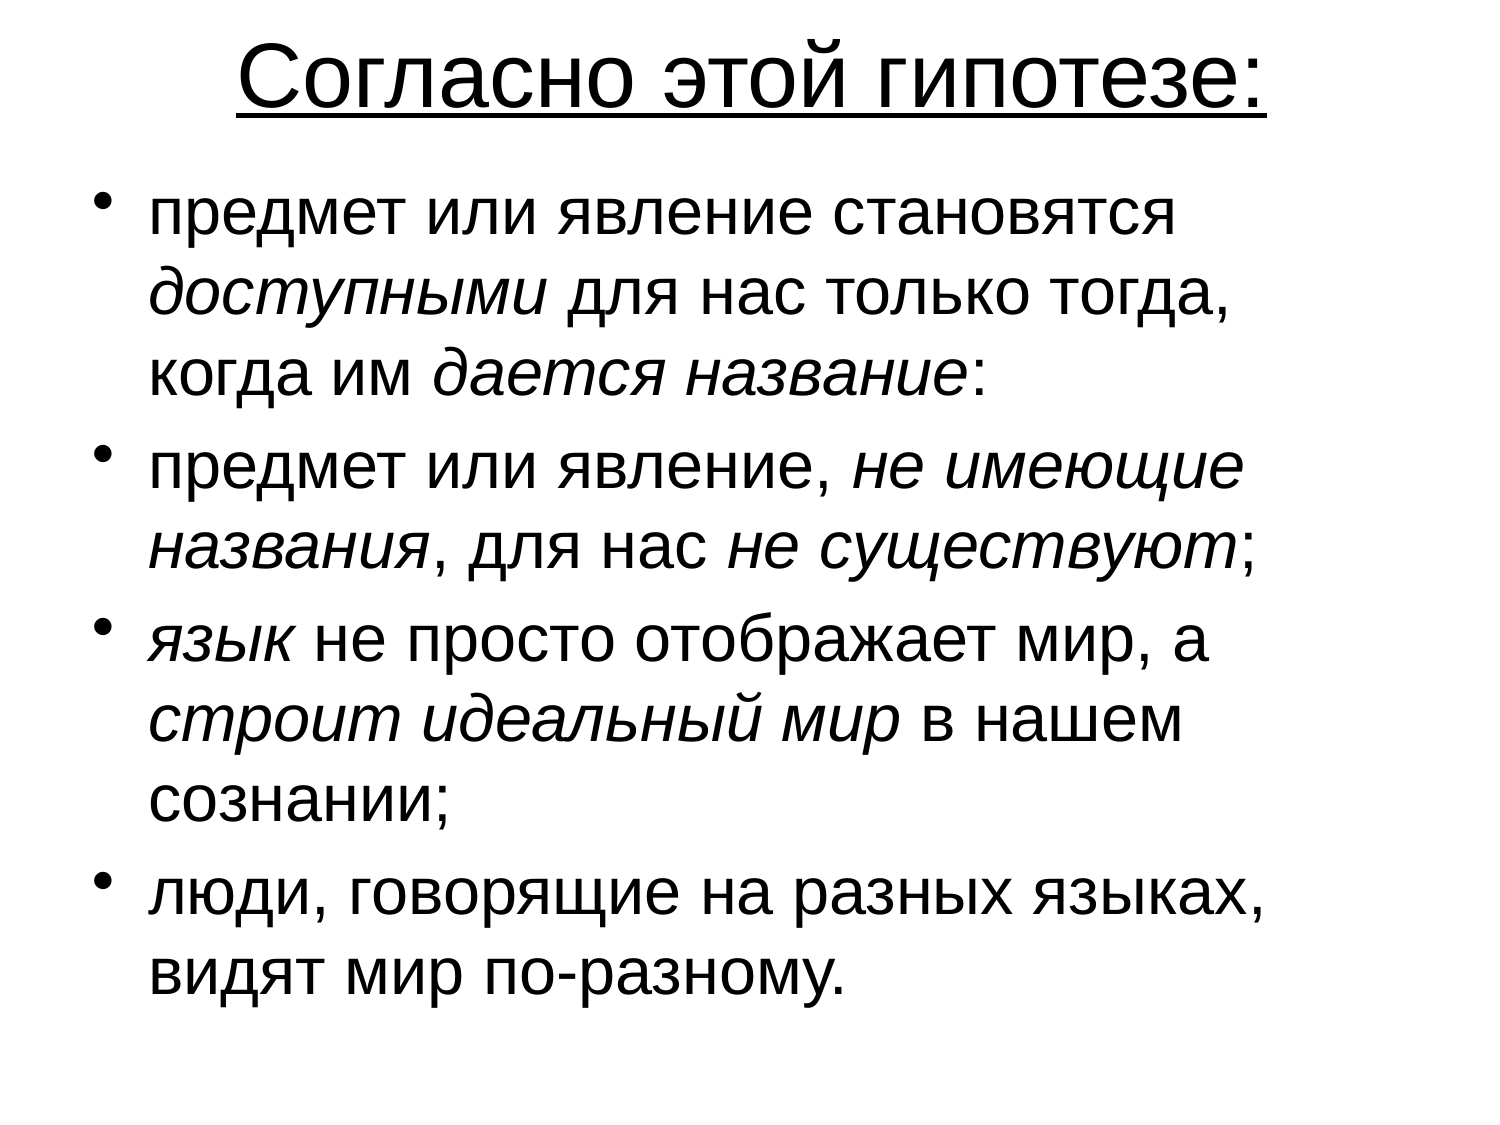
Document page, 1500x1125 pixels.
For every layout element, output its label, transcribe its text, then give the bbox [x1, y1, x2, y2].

title Согласно этой гипотезе: [76, 19, 1427, 124]
list предмет или явление становятся доступными для нас только тогда, когда им дается название: предмет или явление, не имеющие названия, для нас не существуют; язык не просто отображает мир, а строит идеальный мир в нашем сознании; люди, говорящие на разных языках, видят мир по-разному. [76, 160, 1427, 1024]
